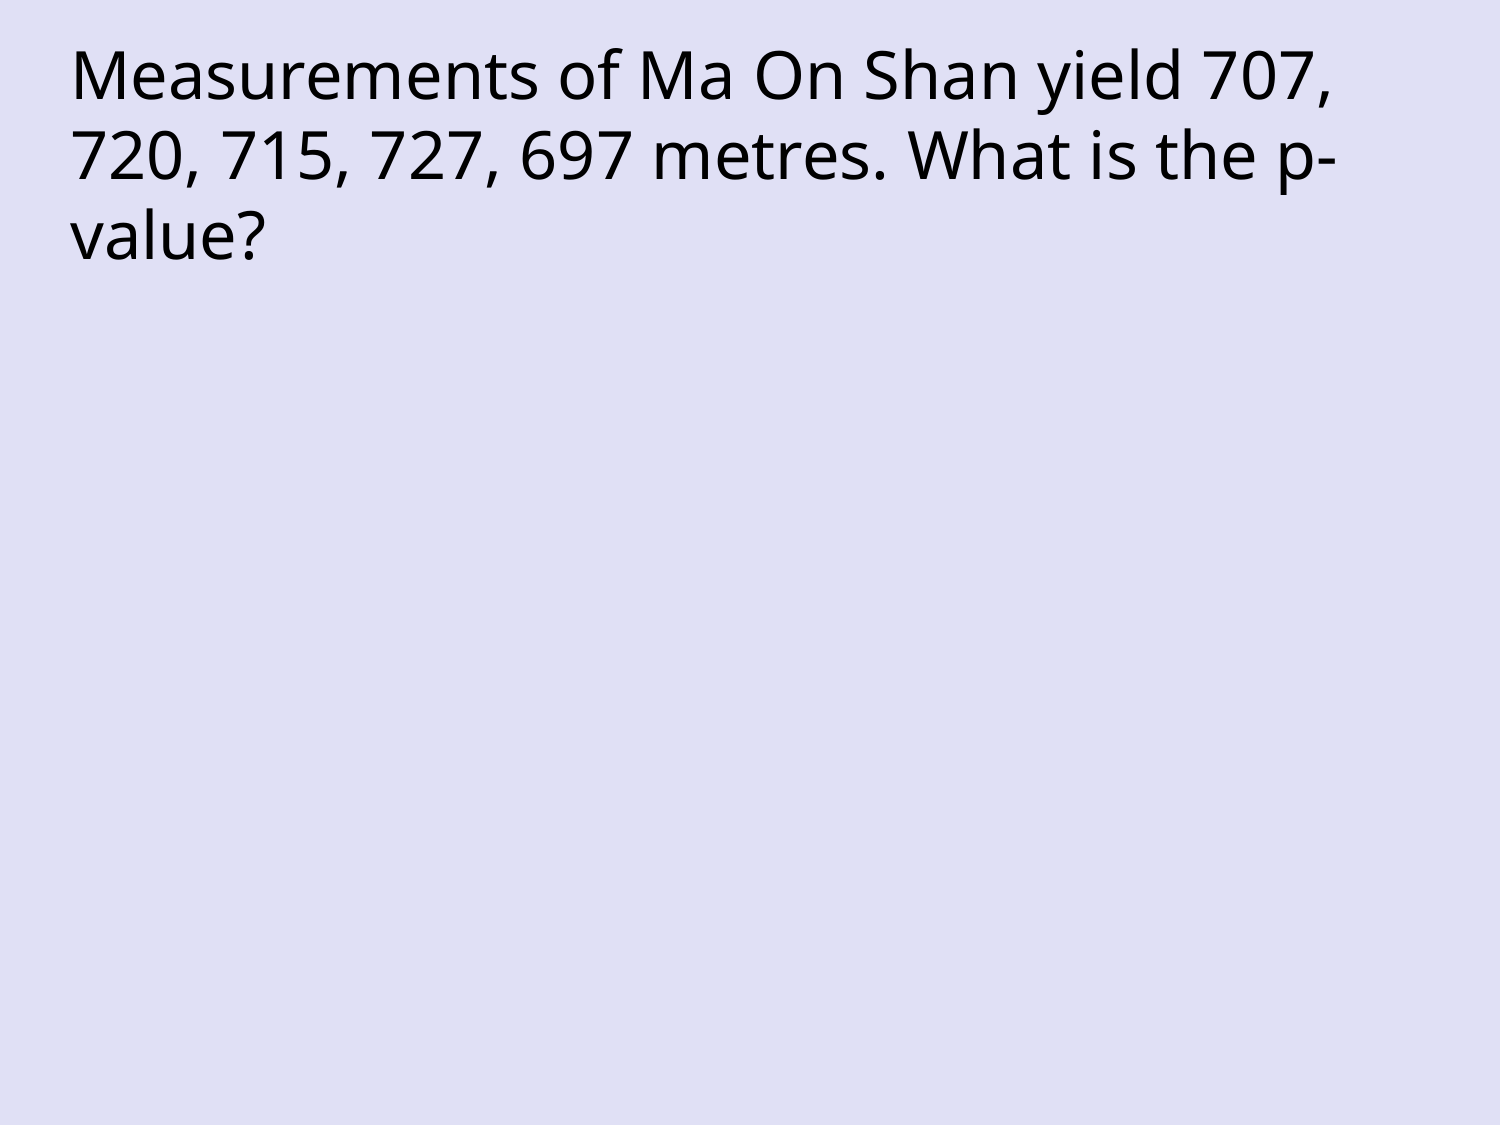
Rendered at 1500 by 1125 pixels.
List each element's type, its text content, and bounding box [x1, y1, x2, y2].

text_box Measurements of Ma On Shan yield 707, 720, 715, 727, 697 metres. What is the p-value? [55, 25, 1463, 281]
